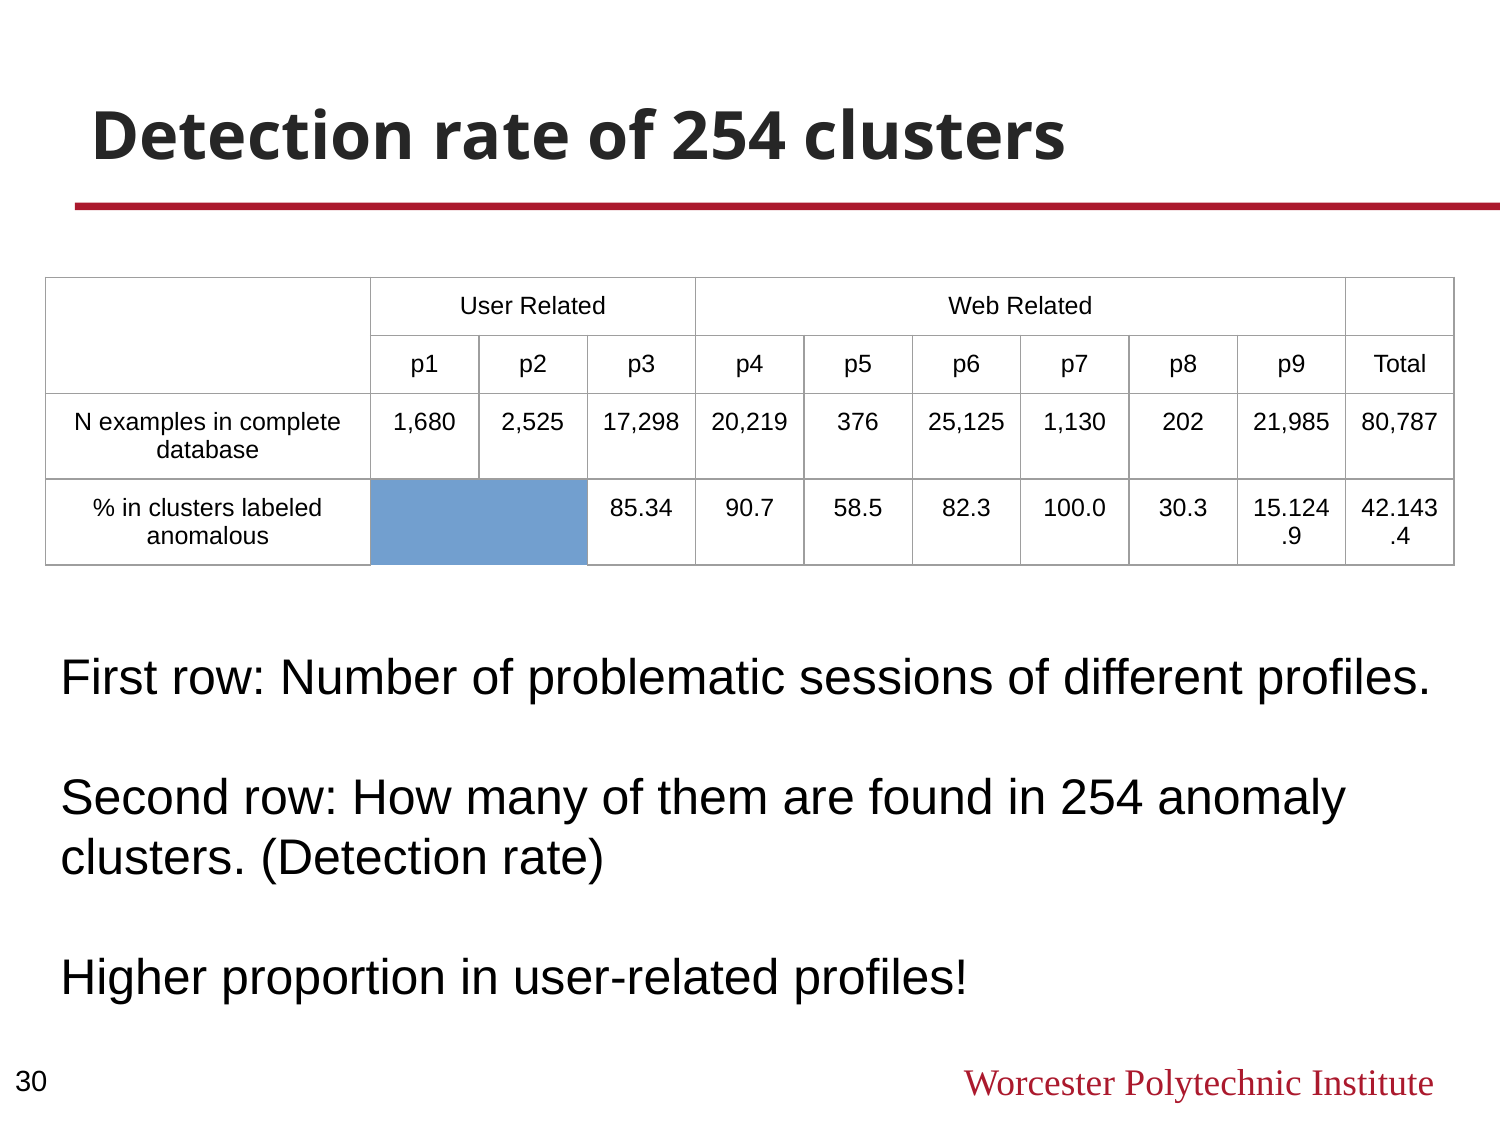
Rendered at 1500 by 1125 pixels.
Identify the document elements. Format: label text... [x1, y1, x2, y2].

table_cell p2 [480, 336, 587, 393]
table_cell 24.9 [1238, 480, 1345, 564]
table_cell 90.7 [696, 480, 803, 564]
table_header Web Related [696, 278, 1345, 335]
table_cell % in clusters labeled anomalous [46, 480, 370, 564]
table_header User Related [371, 278, 695, 335]
table_cell 17,298 [588, 394, 695, 478]
table_cell 30.3 [1130, 480, 1237, 564]
table_cell p4 [696, 336, 803, 393]
table_cell 43.4 [1346, 480, 1453, 564]
table_cell 376 [805, 394, 912, 478]
table_cell 85.34 [588, 480, 695, 564]
table_cell Total [1346, 336, 1453, 393]
table_header [46, 278, 370, 393]
table_cell p9 [1238, 336, 1345, 393]
table_cell p7 [1021, 336, 1128, 393]
table_cell 1,680 [371, 394, 478, 478]
table_cell N examples in complete database [46, 394, 370, 478]
table_cell 58.5 [805, 480, 912, 564]
table_cell p8 [1130, 336, 1237, 393]
table_cell p1 [371, 336, 478, 393]
title Detection rate of 254 clusters [75, 56, 1425, 188]
table_cell 2,525 [480, 394, 587, 478]
table_cell p6 [913, 336, 1020, 393]
table_cell 25,125 [913, 394, 1020, 478]
table_cell 20,219 [696, 394, 803, 478]
table_cell 82.3 [913, 480, 1020, 564]
table_header [1346, 278, 1453, 335]
text_box First row: Number of problematic sessions of different profiles. Second row: How many of them are found in 254 anomaly clusters. (Detection rate) Higher proportion in user-related profiles! [45, 629, 1484, 1028]
table_cell 21,985 [1238, 394, 1345, 478]
table_cell 202 [1130, 394, 1237, 478]
table_cell p3 [588, 336, 695, 393]
table_cell p5 [805, 336, 912, 393]
table_cell 100.0 [1021, 480, 1128, 564]
slide_number 30 [0, 1047, 75, 1113]
table_cell 1,130 [1021, 394, 1128, 478]
table_cell 80,787 [1346, 394, 1453, 478]
